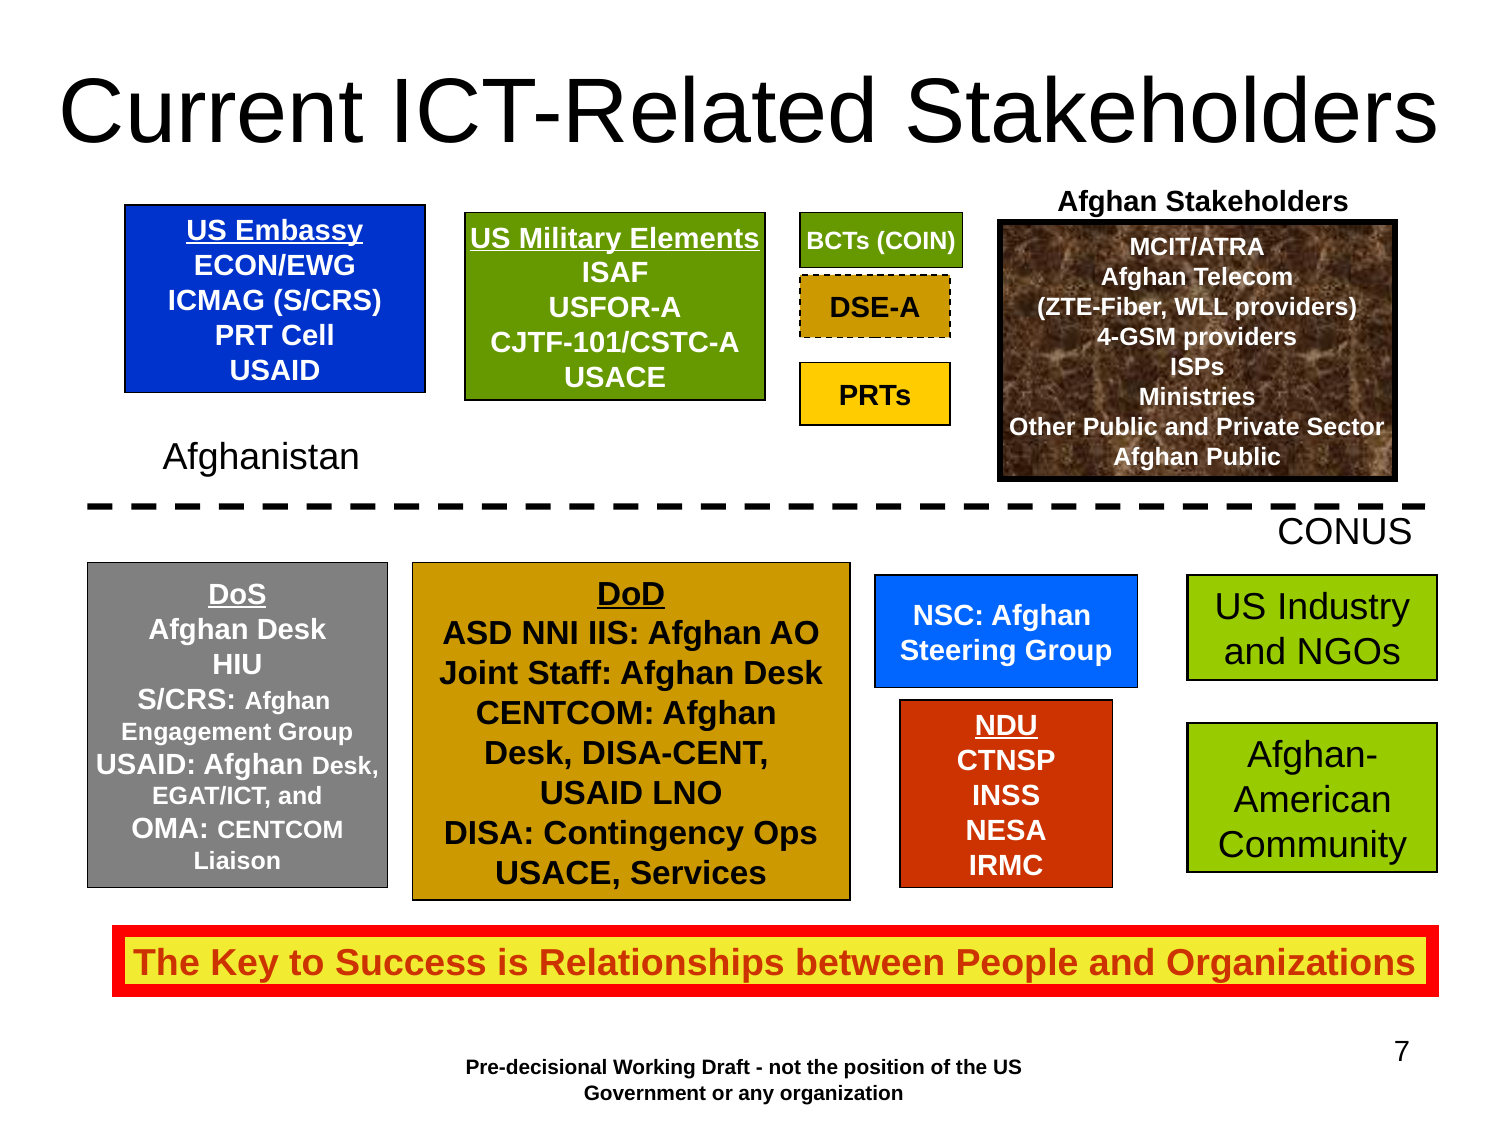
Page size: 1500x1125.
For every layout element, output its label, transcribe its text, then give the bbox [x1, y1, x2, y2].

slide_number 7 [1074, 1024, 1426, 1103]
text_box BCTs (COIN) [799, 212, 963, 268]
text_box DSE-A [799, 274, 950, 338]
text_box NDU CTNSP INSS NESA IRMC [899, 699, 1113, 888]
text_box NSC: Afghan Steering Group [875, 575, 1138, 688]
text_box US Embassy ECON/EWG ICMAG (S/CRS) PRT Cell USAID [124, 204, 425, 393]
title Current ICT-Related Stakeholders [37, 12, 1463, 201]
text_box Afghan Stakeholders [1042, 174, 1365, 225]
text_box Afghanistan [147, 424, 375, 485]
text_box Afghan-American Community [1187, 722, 1438, 873]
text_box US Military Elements ISAF USFOR-A CJTF-101/CSTC-A USACE [465, 212, 766, 400]
text_box MCIT/ATRA Afghan Telecom (ZTE-Fiber, WLL providers) 4-GSM providers ISPs Ministries Other Public and Private Sector Afghan Public [999, 221, 1395, 480]
text_box PRTs [799, 362, 950, 425]
text_box The Key to Success is Relationships between People and Organizations [118, 930, 1433, 991]
text_box DoS Afghan Desk HIU S/CRS: Afghan Engagement Group USAID: Afghan Desk, EGAT/ICT, and OMA: CENTCOM Liaison [87, 562, 388, 888]
text_box CONUS [1262, 499, 1428, 560]
text_box US Industry and NGOs [1187, 574, 1438, 680]
text_box DoD ASD NNI IIS: Afghan AO Joint Staff: Afghan Desk CENTCOM: Afghan Desk, DISA-CENT, USAID LNO DISA: Contingency Ops USACE, Services [412, 562, 850, 900]
